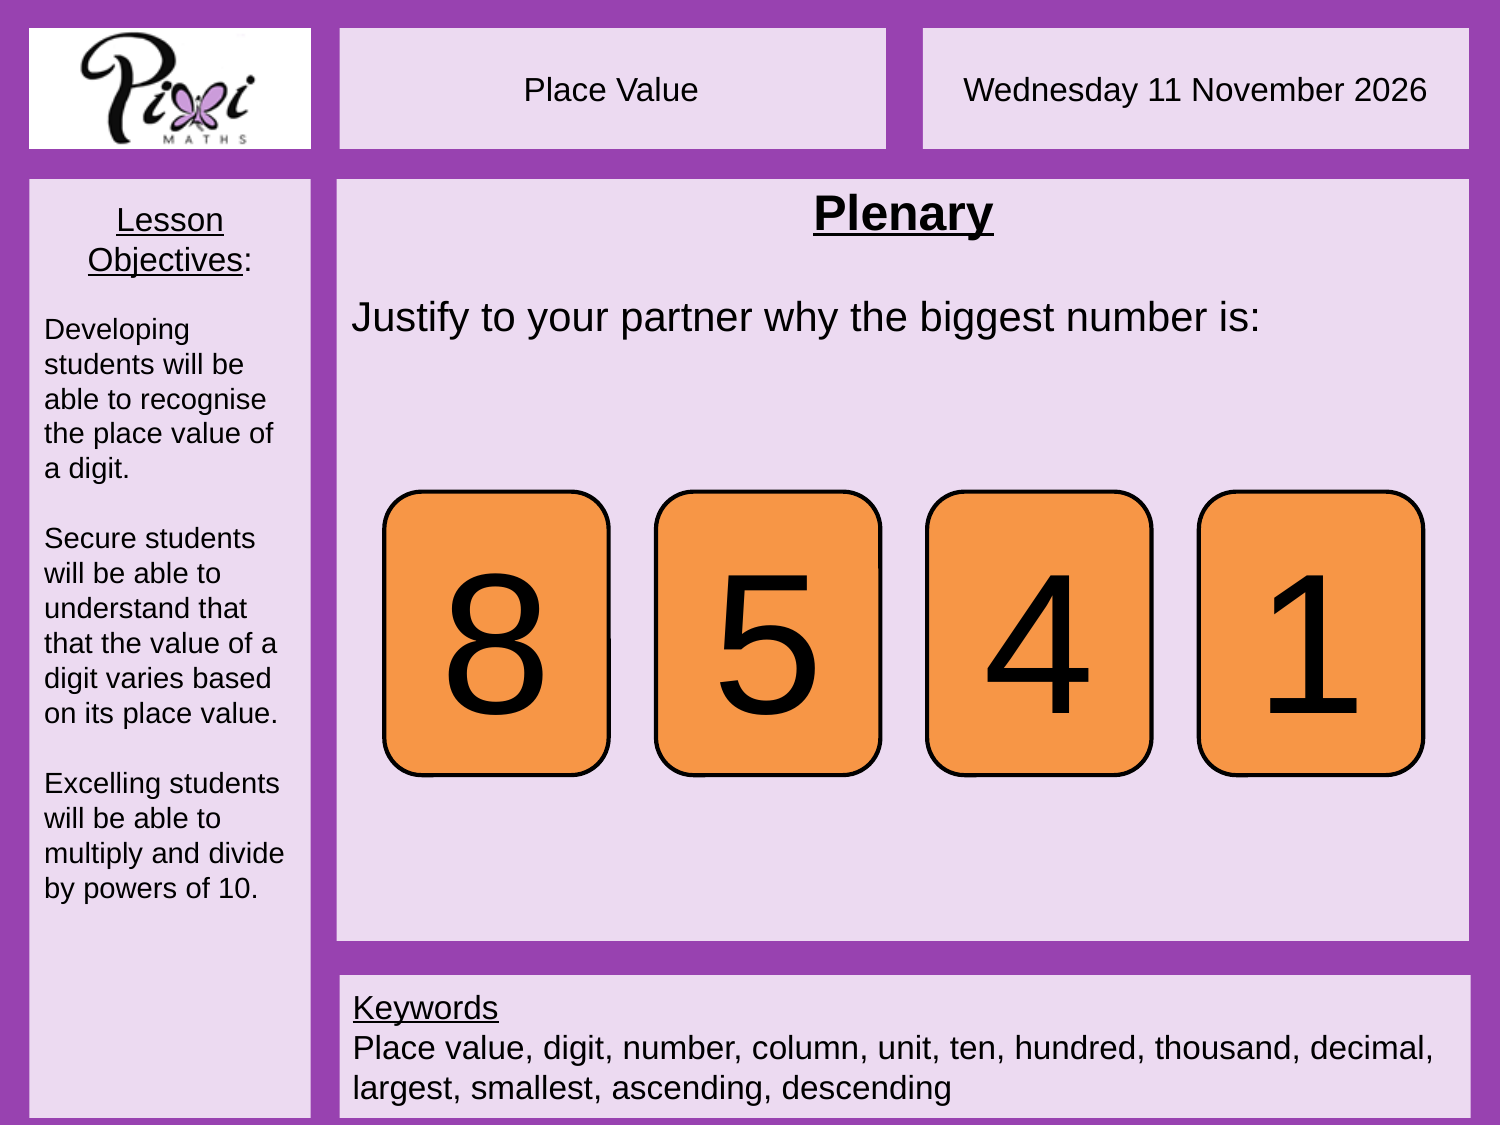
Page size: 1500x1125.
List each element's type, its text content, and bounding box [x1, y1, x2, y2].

picture [0, 0, 1500, 1125]
text_box 5 [653, 489, 883, 778]
text_box 4 [925, 489, 1154, 778]
text_box 8 [382, 489, 611, 778]
text_box 1 [1196, 489, 1426, 778]
text_box Plenary Justify to your partner why the biggest number is: [336, 172, 1471, 348]
